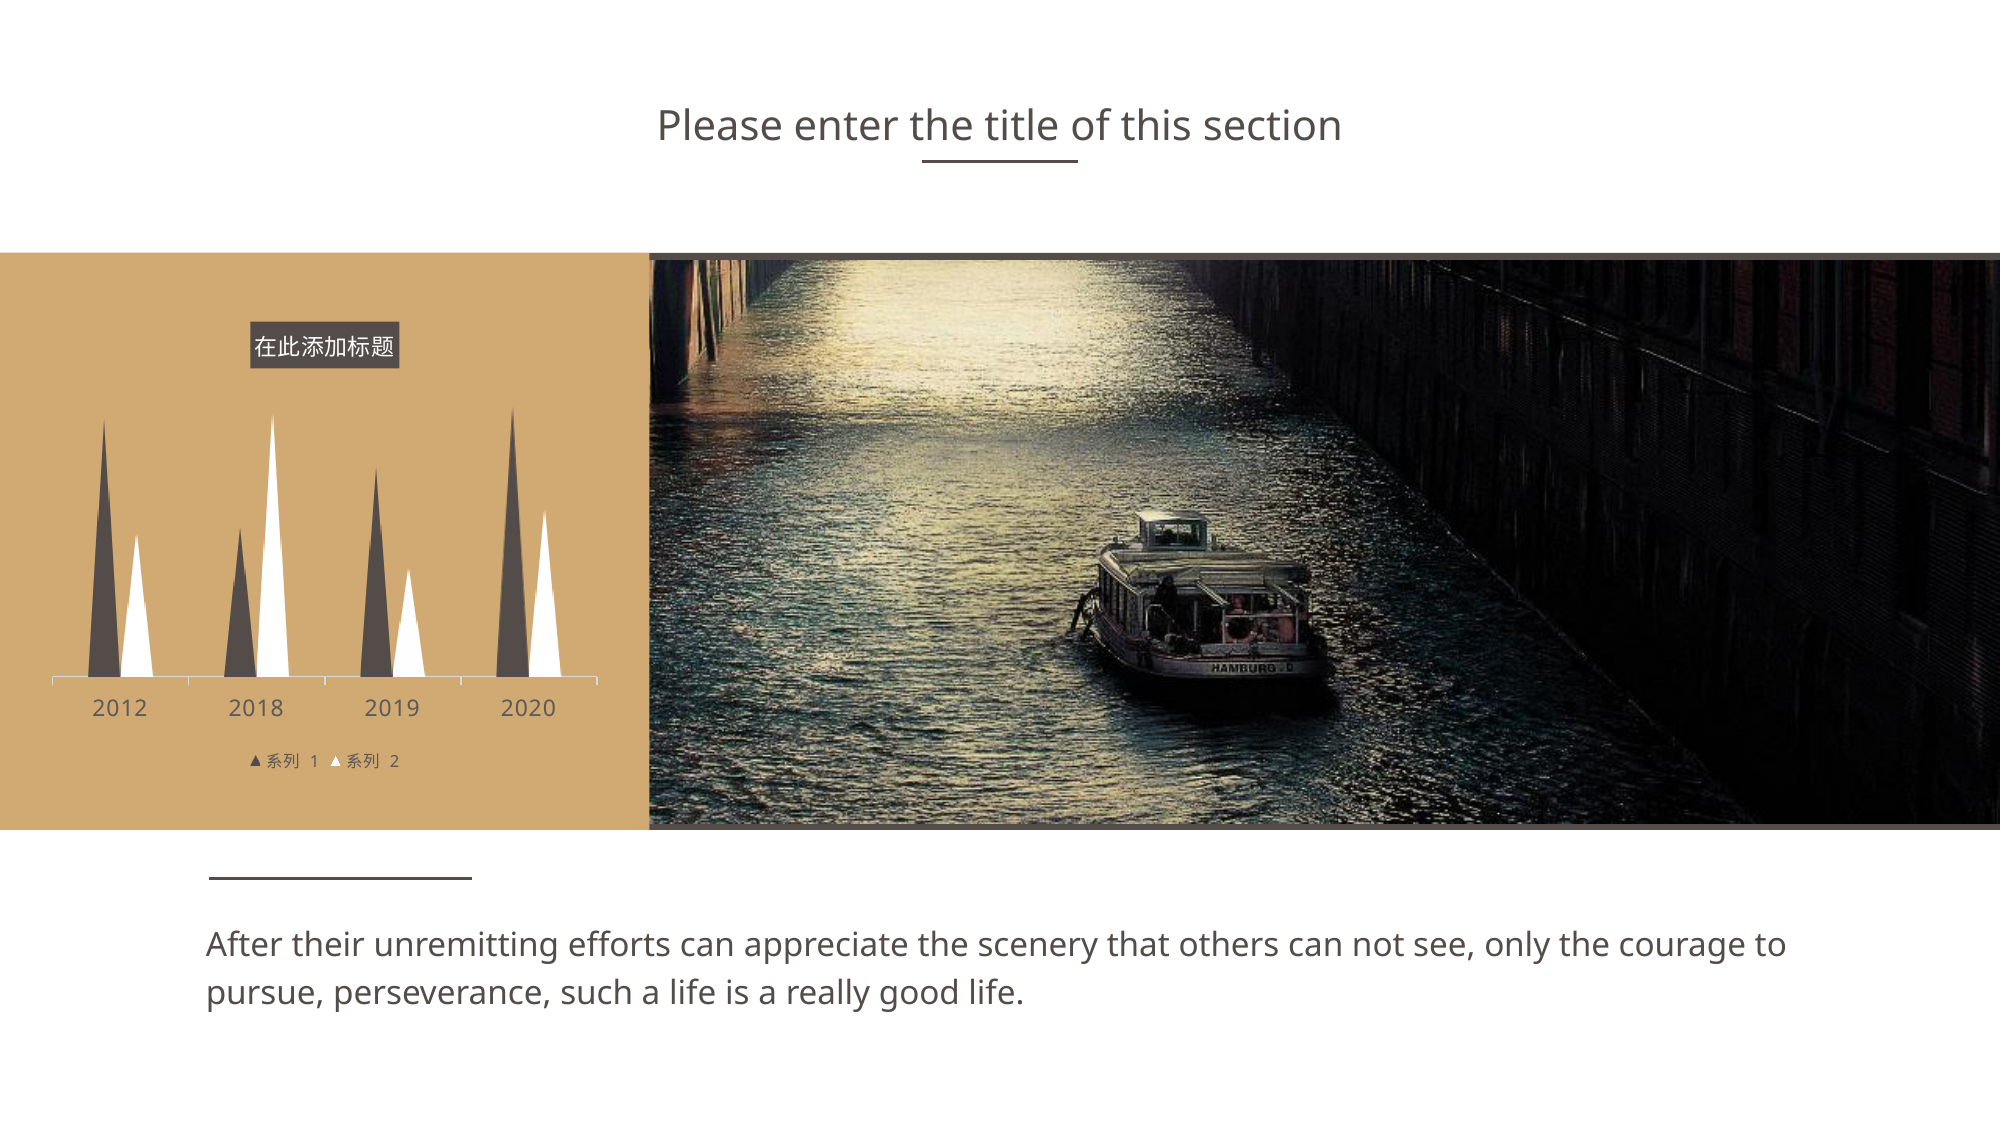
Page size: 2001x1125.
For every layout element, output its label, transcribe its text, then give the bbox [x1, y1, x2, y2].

text_box [651, 824, 2000, 831]
text_box [651, 252, 2000, 260]
text_box After their unremitting efforts can appreciate the scenery that others can not see, only the courage to pursue, perseverance, such a life is a really good life. [191, 907, 1829, 1019]
text_box [0, 824, 651, 831]
text_box Please enter the title of this section [641, 91, 1358, 156]
text_box [193, 831, 488, 890]
text_box [0, 252, 651, 260]
chart [41, 304, 609, 779]
text_box [907, 112, 1093, 173]
picture [0, 260, 2000, 824]
